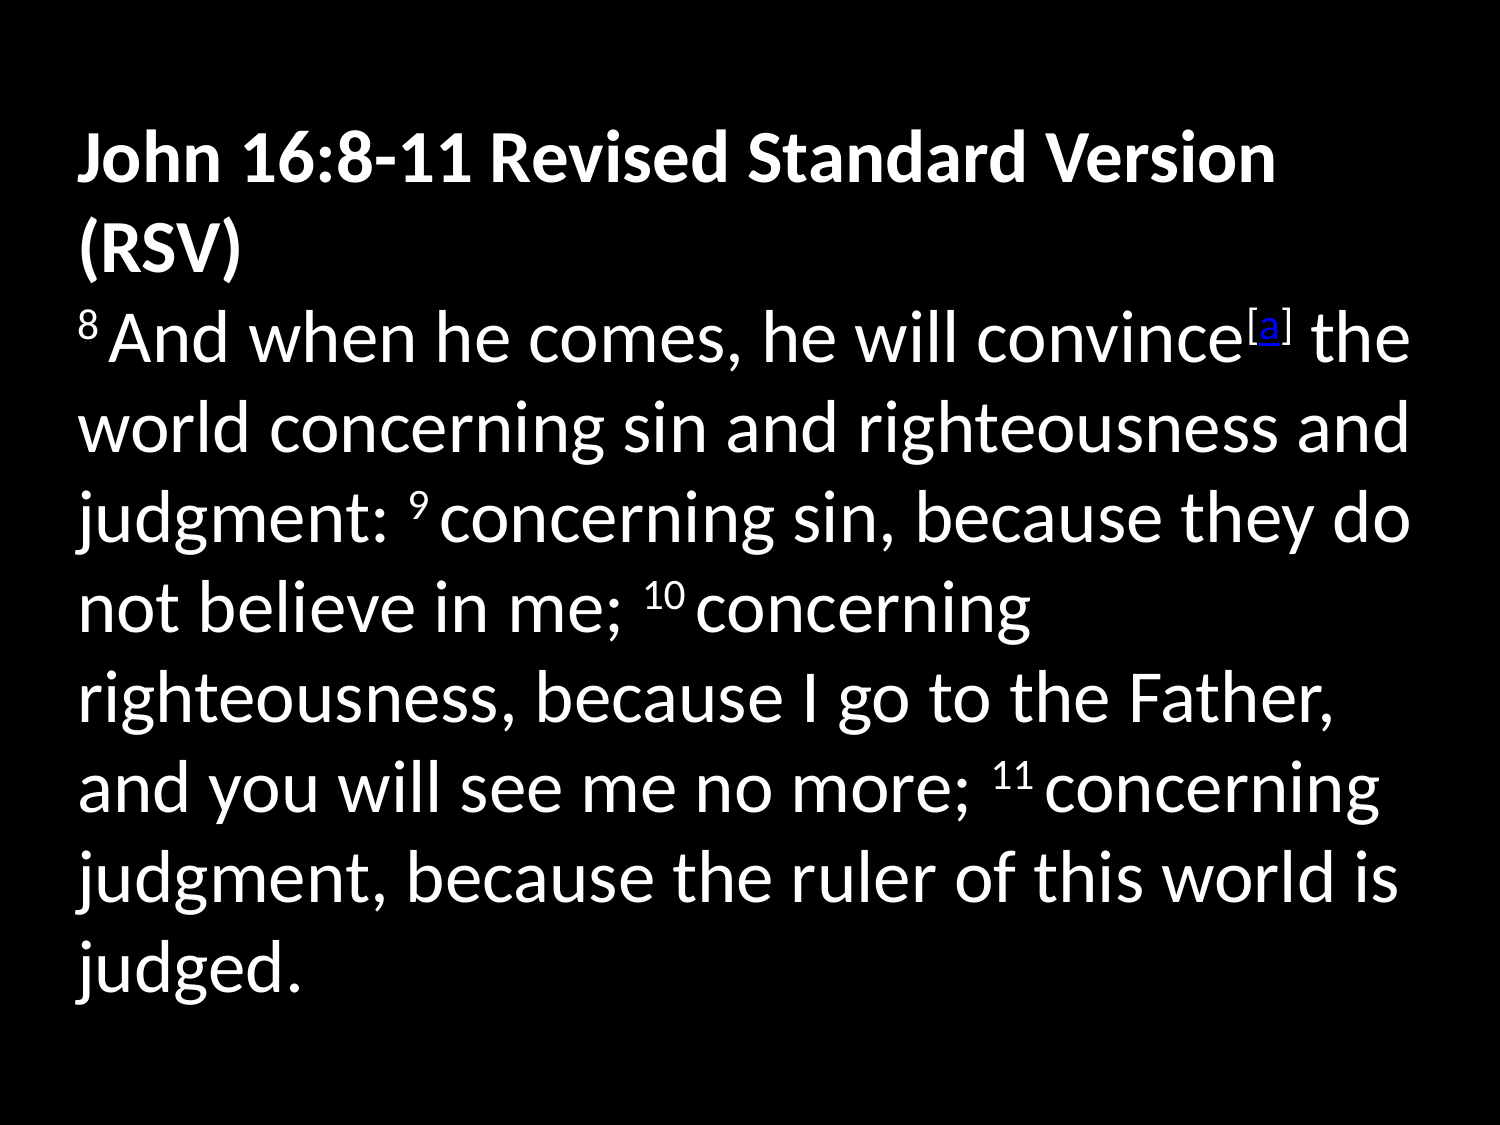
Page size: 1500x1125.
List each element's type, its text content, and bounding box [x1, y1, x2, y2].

text_box John 16:8-11 Revised Standard Version (RSV) 8 And when he comes, he will convince[a] the world concerning sin and righteousness and judgment: 9 concerning sin, because they do not believe in me; 10 concerning righteousness, because I go to the Father, and you will see me no more; 11 concerning judgment, because the ruler of this world is judged. [62, 99, 1475, 1015]
